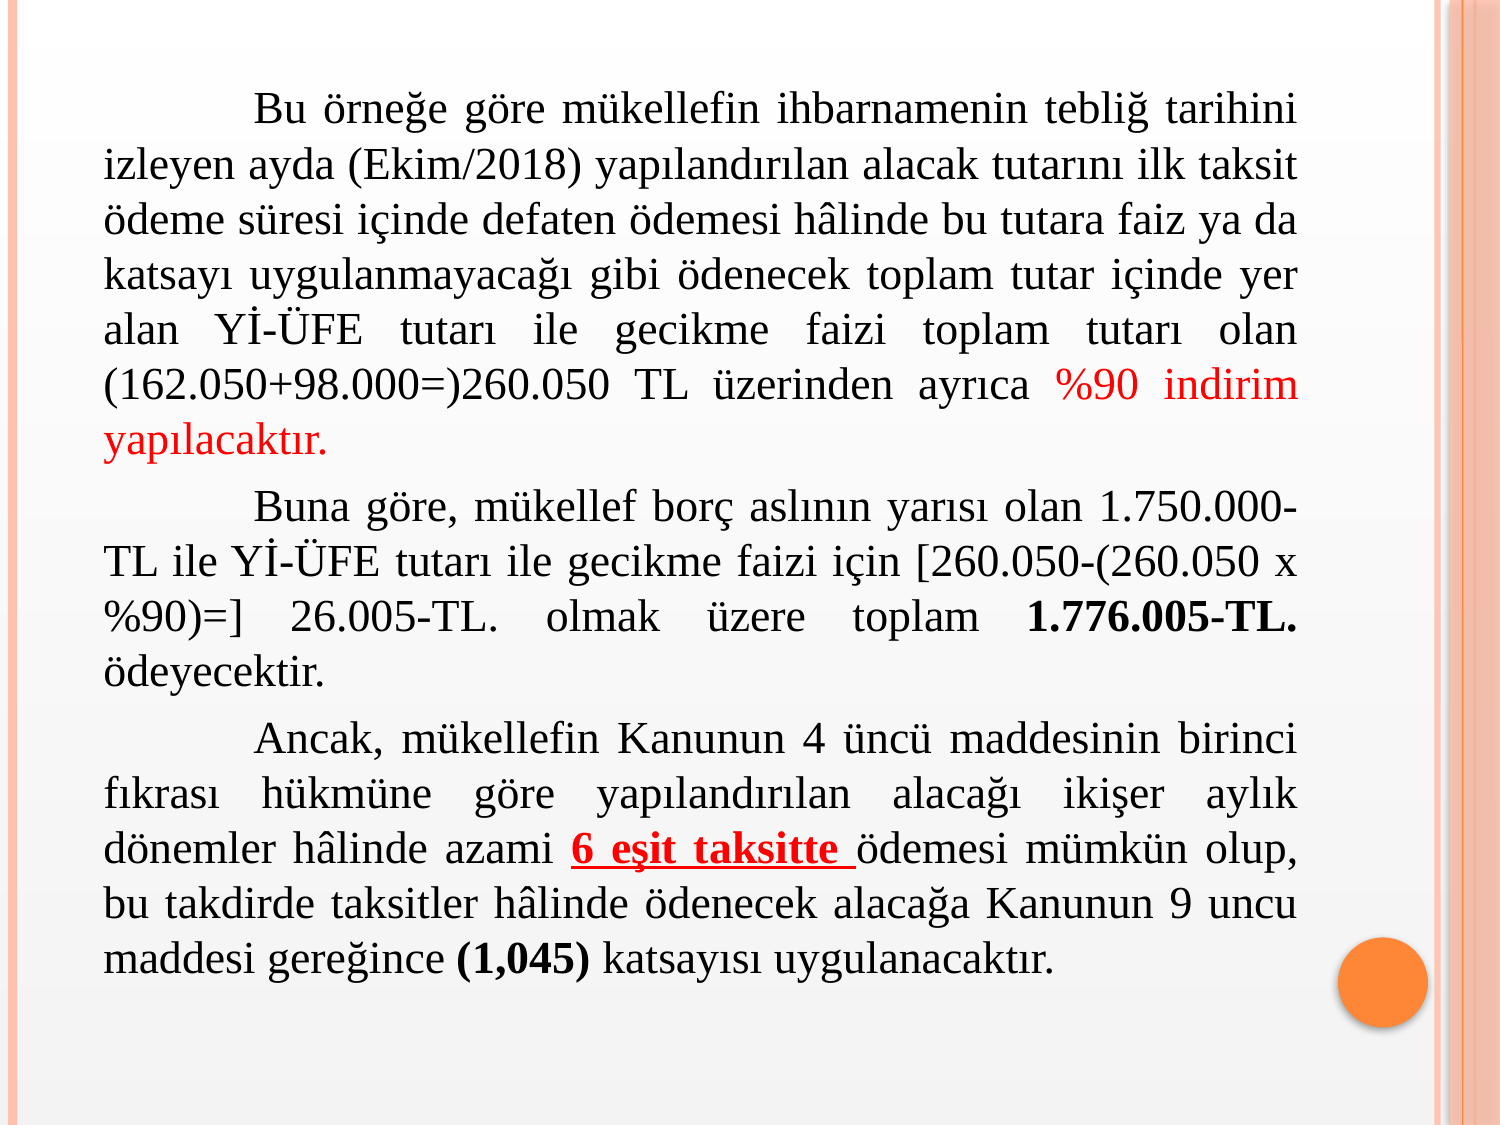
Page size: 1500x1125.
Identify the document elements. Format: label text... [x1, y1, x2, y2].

list Bu örneğe göre mükellefin ihbarnamenin tebliğ tarihini izleyen ayda (Ekim/2018) yapılandırılan alacak tutarını ilk taksit ödeme süresi içinde defaten ödemesi hâlinde bu tutara faiz ya da katsayı uygulanmayacağı gibi ödenecek toplam tutar içinde yer alan Yİ-ÜFE tutarı ile gecikme faizi toplam tutarı olan (162.050+98.000=)260.050 TL üzerinden ayrıca %90 indirim yapılacaktır. Buna göre, mükellef borç aslının yarısı olan 1.750.000-TL ile Yİ-ÜFE tutarı ile gecikme faizi için [260.050-(260.050 x %90)=] 26.005-TL. olmak üzere toplam 1.776.005-TL. ödeyecektir. Ancak, mükellefin Kanunun 4 üncü maddesinin birinci fıkrası hükmüne göre yapılandırılan alacağı ikişer aylık dönemler hâlinde azami 6 eşit taksitte ödemesi mümkün olup, bu takdirde taksitler hâlinde ödenecek alacağa Kanunun 9 uncu maddesi gereğince (1,045) katsayısı uygulanacaktır. [88, 66, 1314, 1035]
